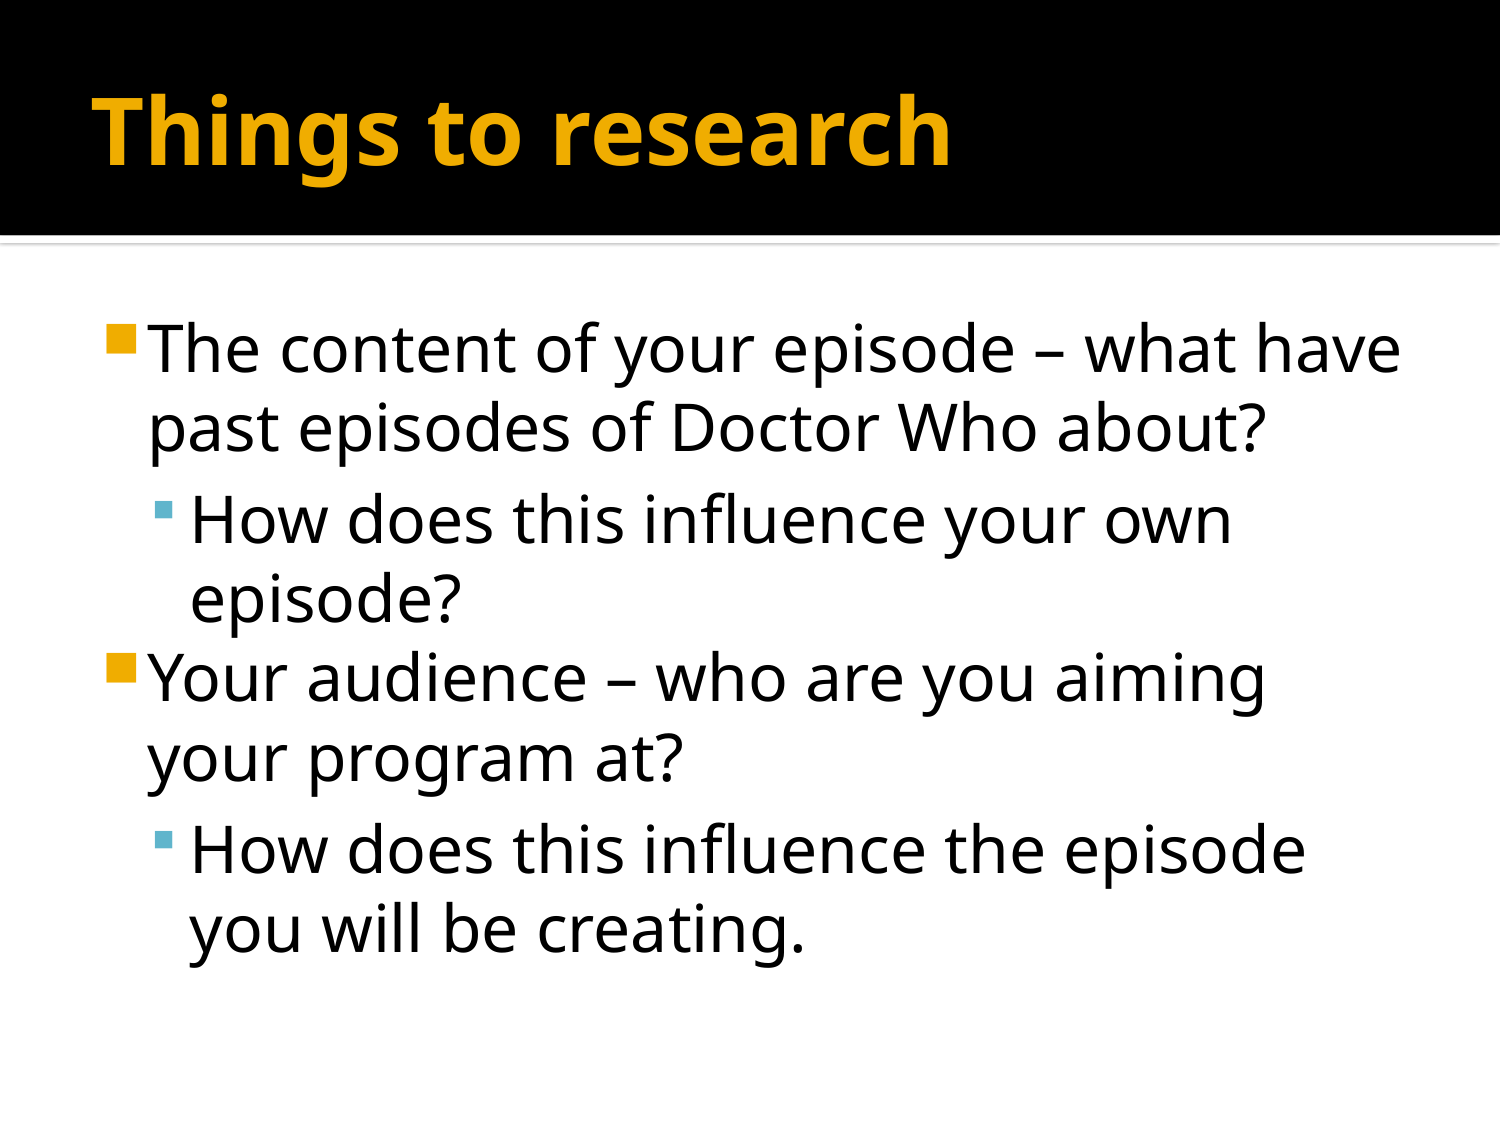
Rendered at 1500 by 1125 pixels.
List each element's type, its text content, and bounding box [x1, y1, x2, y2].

list The content of your episode – what have past episodes of Doctor Who about? How does this influence your own episode? Your audience – who are you aiming your program at? How does this influence the episode you will be creating. [75, 291, 1425, 1050]
title Things to research [75, 25, 1425, 231]
